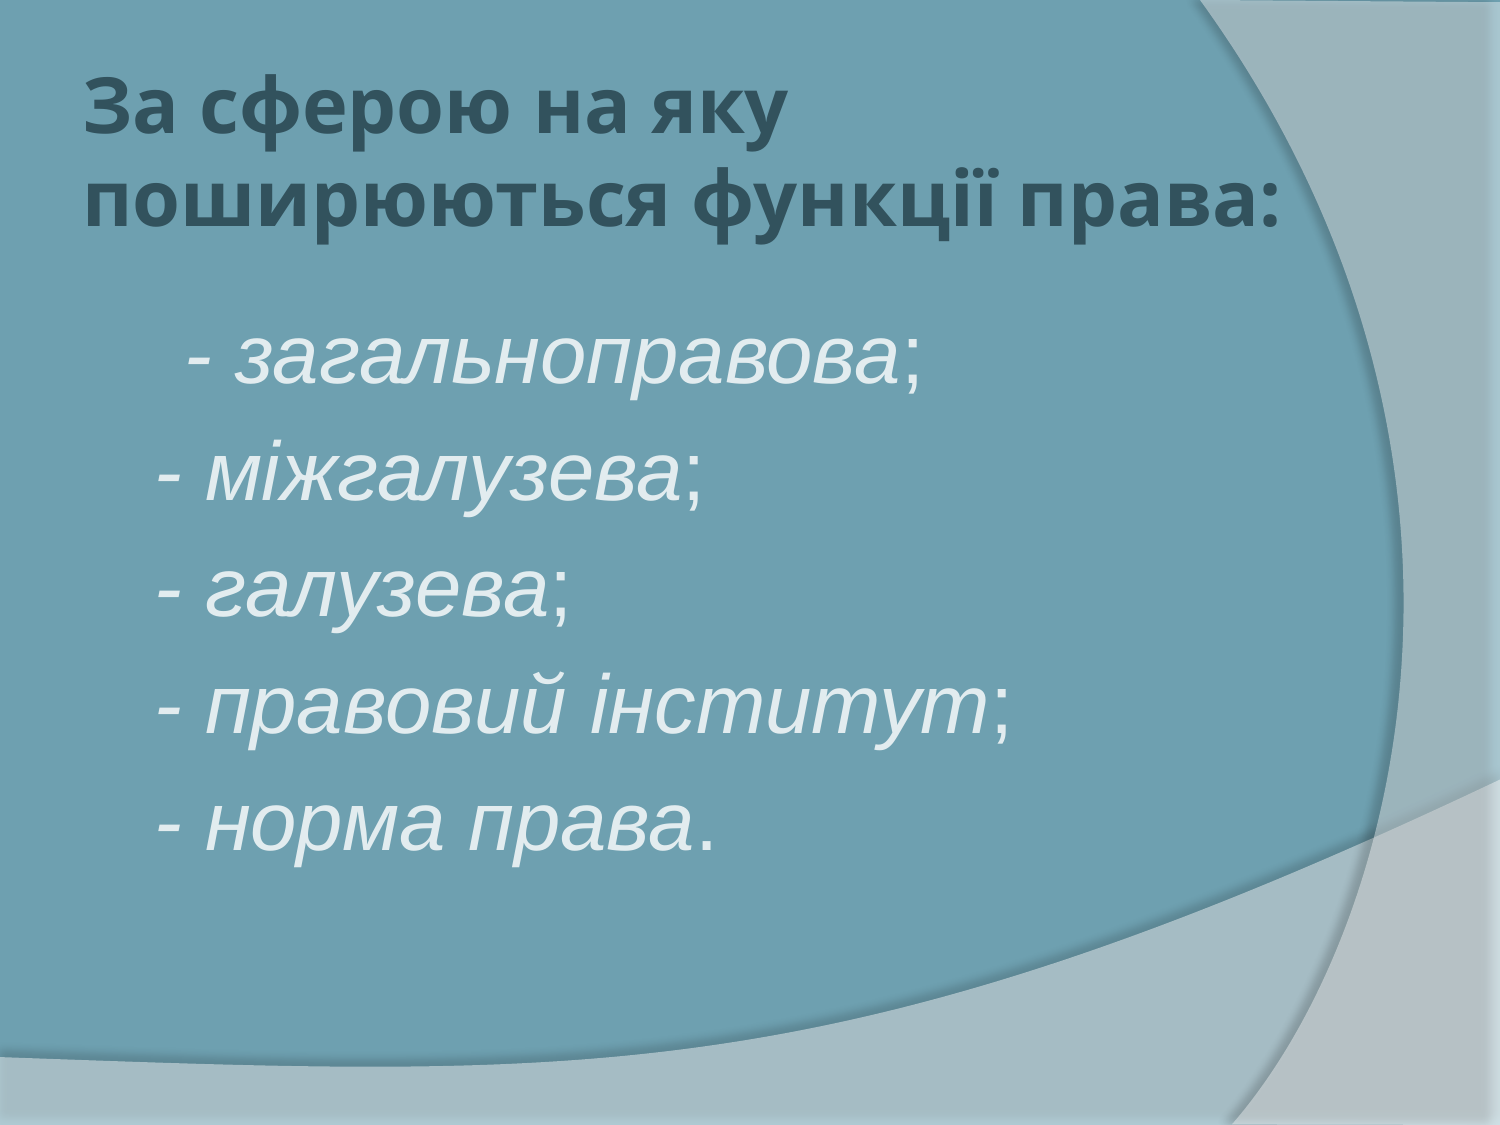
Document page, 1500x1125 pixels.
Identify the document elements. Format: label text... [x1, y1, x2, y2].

list - загальноправова; - міжгалузева; - галузева; - правовий інститут; - норма права. [70, 292, 1296, 1036]
title За сферою на яку поширюються функції права: [75, 45, 1300, 340]
